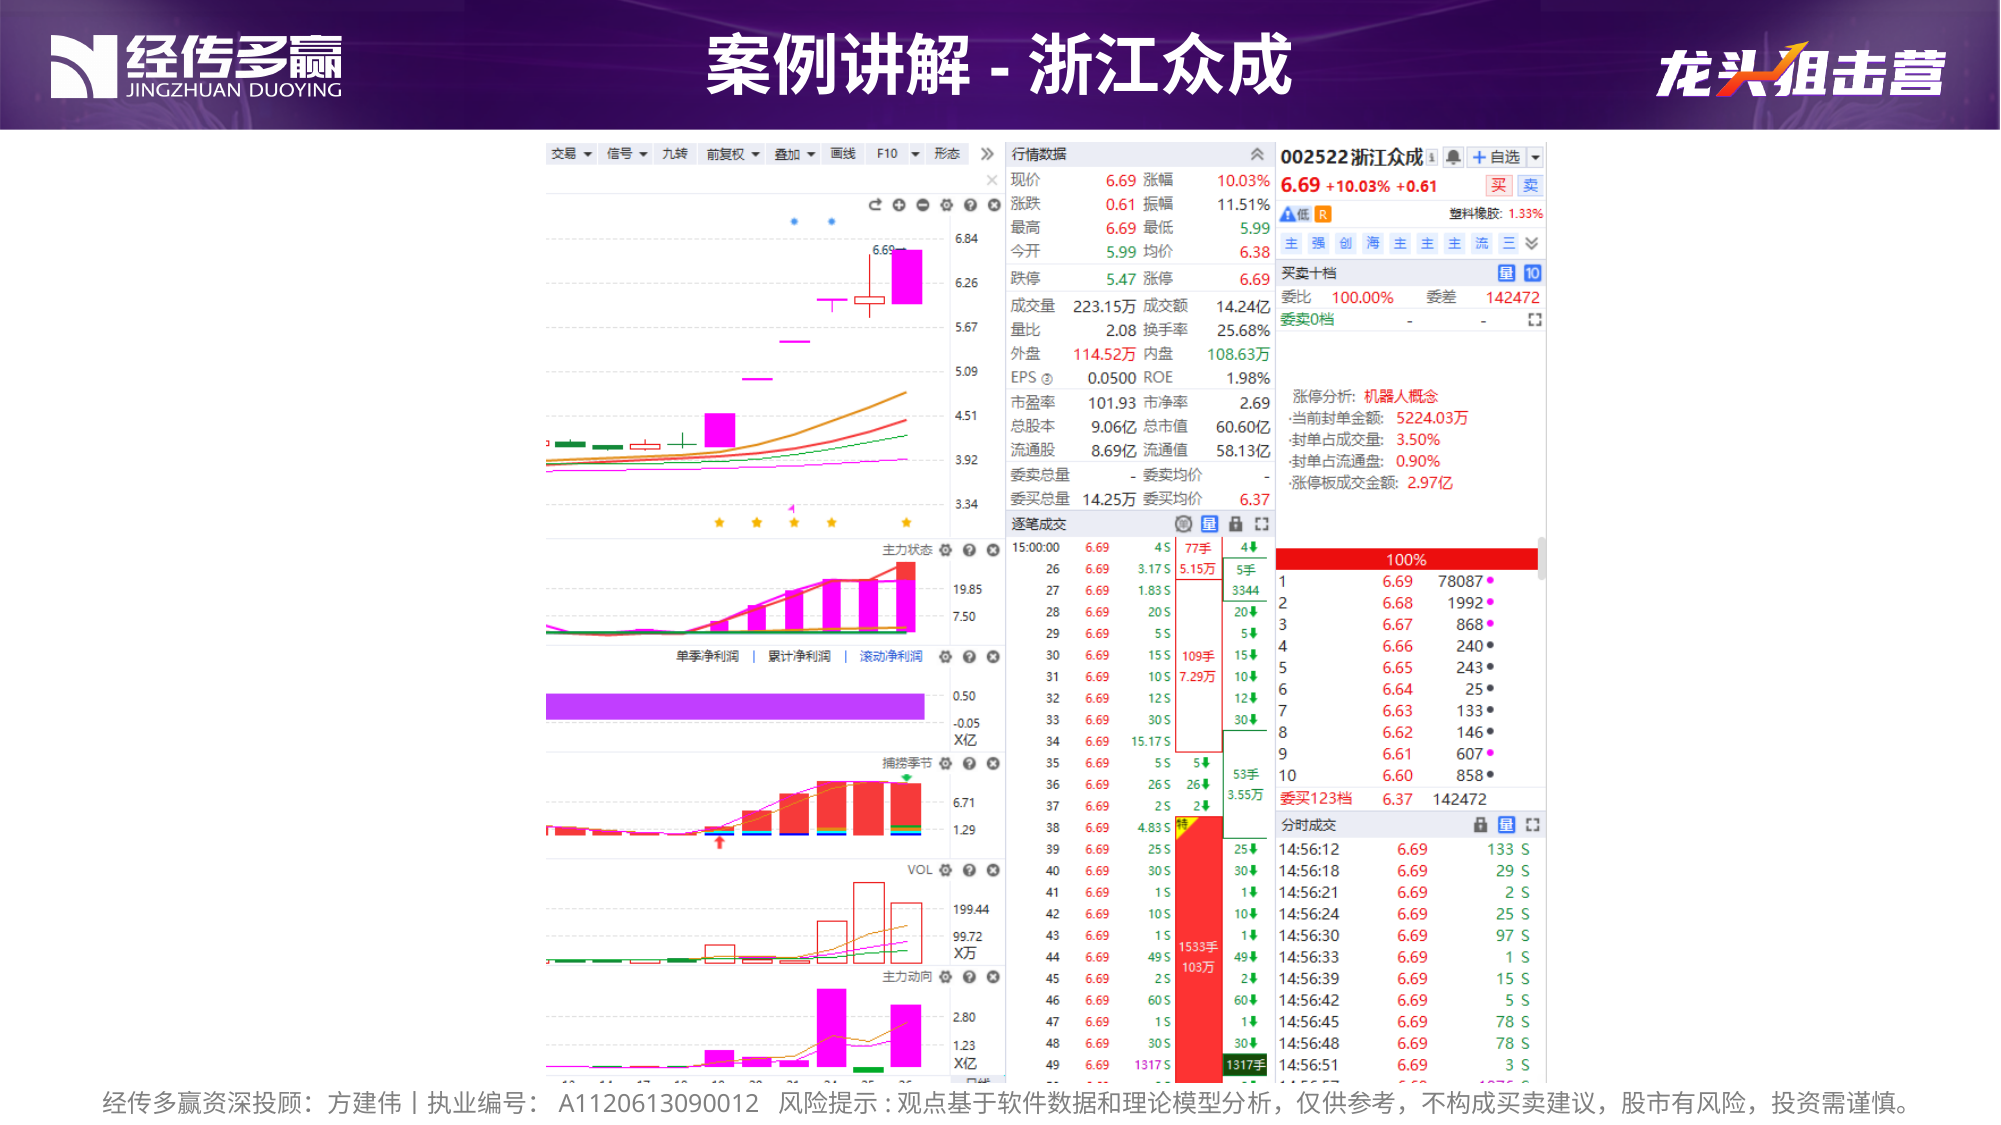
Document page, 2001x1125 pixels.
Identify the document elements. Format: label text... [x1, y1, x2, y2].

picture [545, 142, 1547, 1083]
picture [0, 0, 2000, 129]
text_box 案例讲解-浙江众成 [689, 15, 1311, 111]
